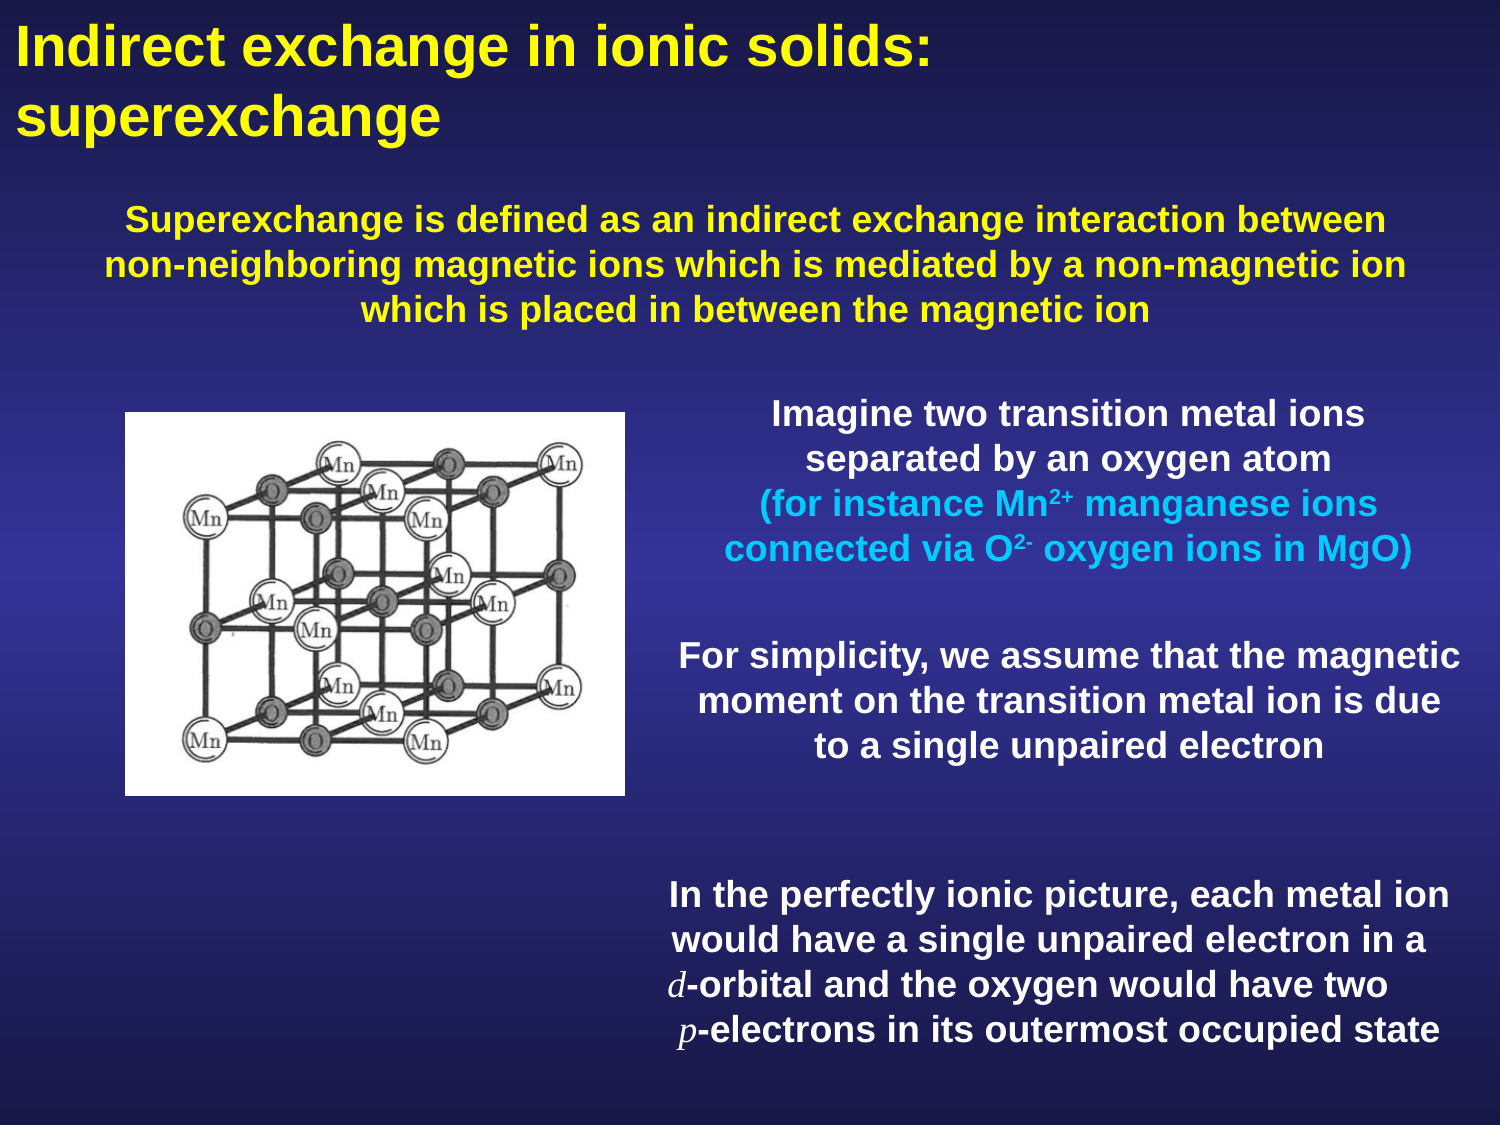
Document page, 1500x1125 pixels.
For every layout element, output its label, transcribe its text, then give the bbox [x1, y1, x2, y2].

text_box For simplicity, we assume that the magnetic moment on the transition metal ion is due to a single unpaired electron [662, 623, 1477, 774]
text_box In the perfectly ionic picture, each metal ion would have a single unpaired electron in a d-orbital and the oxygen would have two p-electrons in its outermost occupied state [637, 862, 1483, 1058]
picture [124, 412, 626, 797]
text_box Imagine two transition metal ions separated by an oxygen atom (for instance Mn2+ manganese ions connected via O2- oxygen ions in MgO) [687, 381, 1450, 577]
text_box Superexchange is defined as an indirect exchange interaction between non-neighboring magnetic ions which is mediated by a non-magnetic ion which is placed in between the magnetic ion [87, 187, 1425, 338]
text_box Indirect exchange in ionic solids: superexchange [0, 0, 1263, 156]
